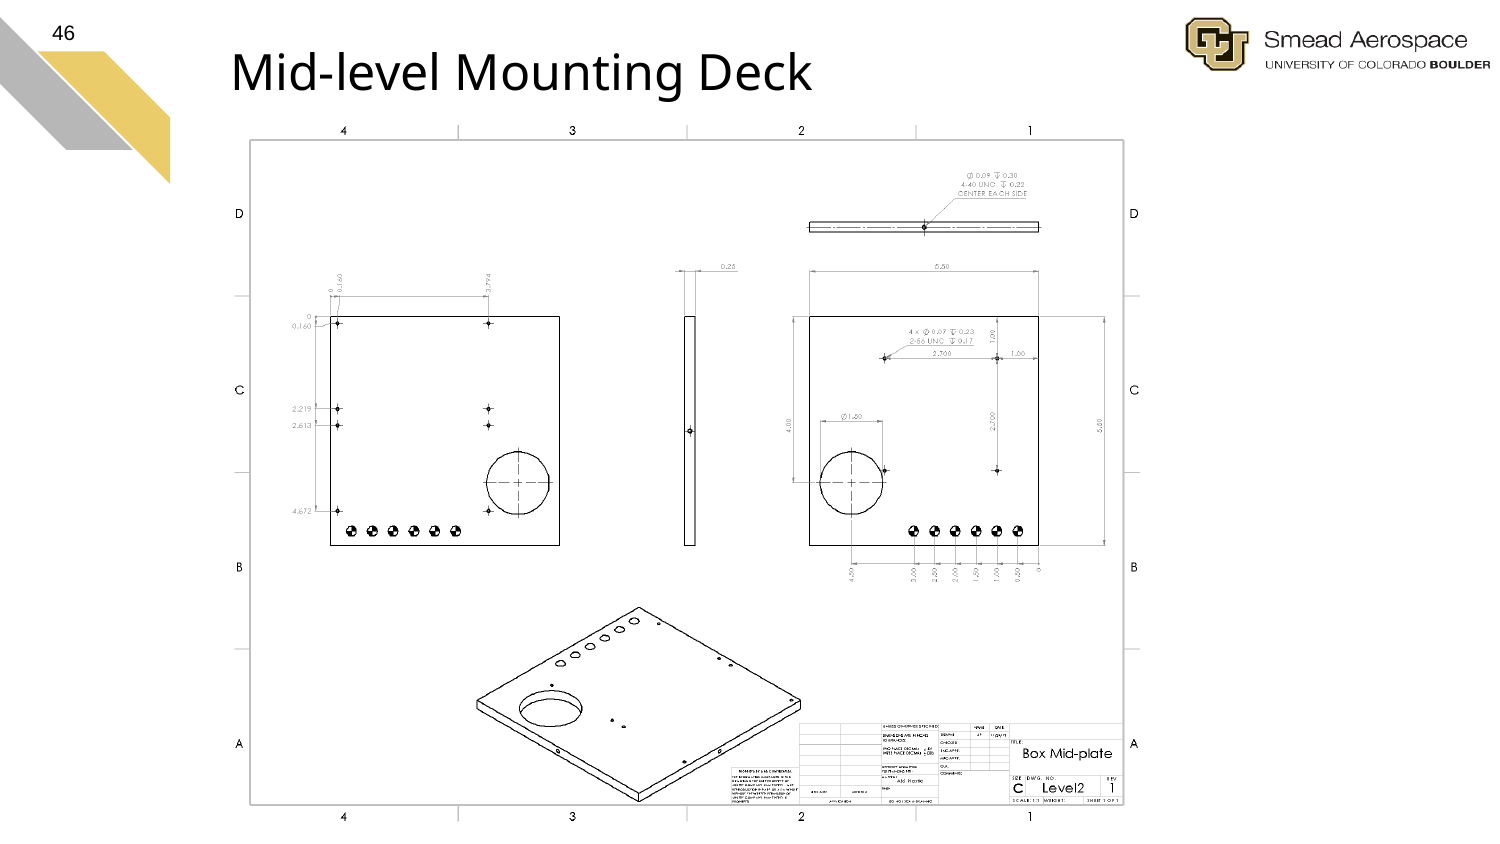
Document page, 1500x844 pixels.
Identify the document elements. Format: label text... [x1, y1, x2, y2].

title Mid-level Mounting Deck [215, 25, 1370, 106]
slide_number 46 [0, 0, 90, 65]
picture [194, 107, 1448, 844]
picture [1185, 17, 1490, 71]
